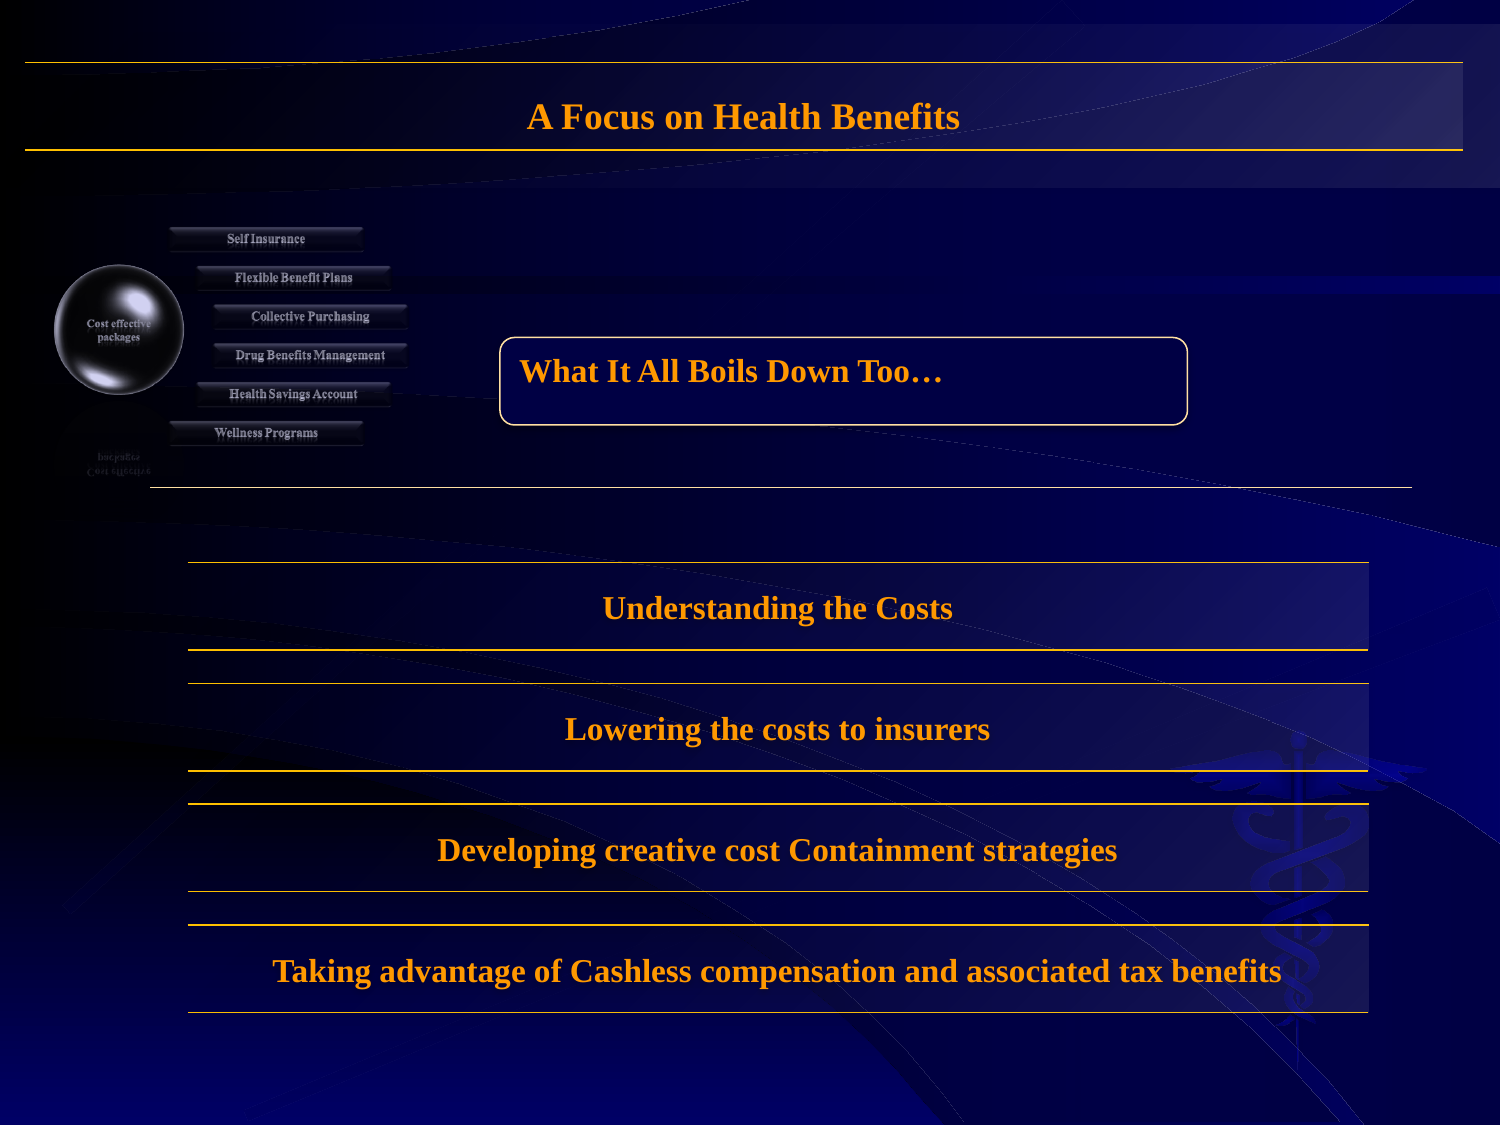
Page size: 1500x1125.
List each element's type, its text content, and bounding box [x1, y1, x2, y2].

picture [49, 224, 412, 534]
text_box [187, 683, 1369, 771]
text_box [187, 803, 1369, 892]
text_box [0, 24, 1500, 188]
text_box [187, 562, 1369, 651]
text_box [187, 924, 1369, 1013]
text_box What It All Boils Down Too… [499, 337, 1188, 425]
